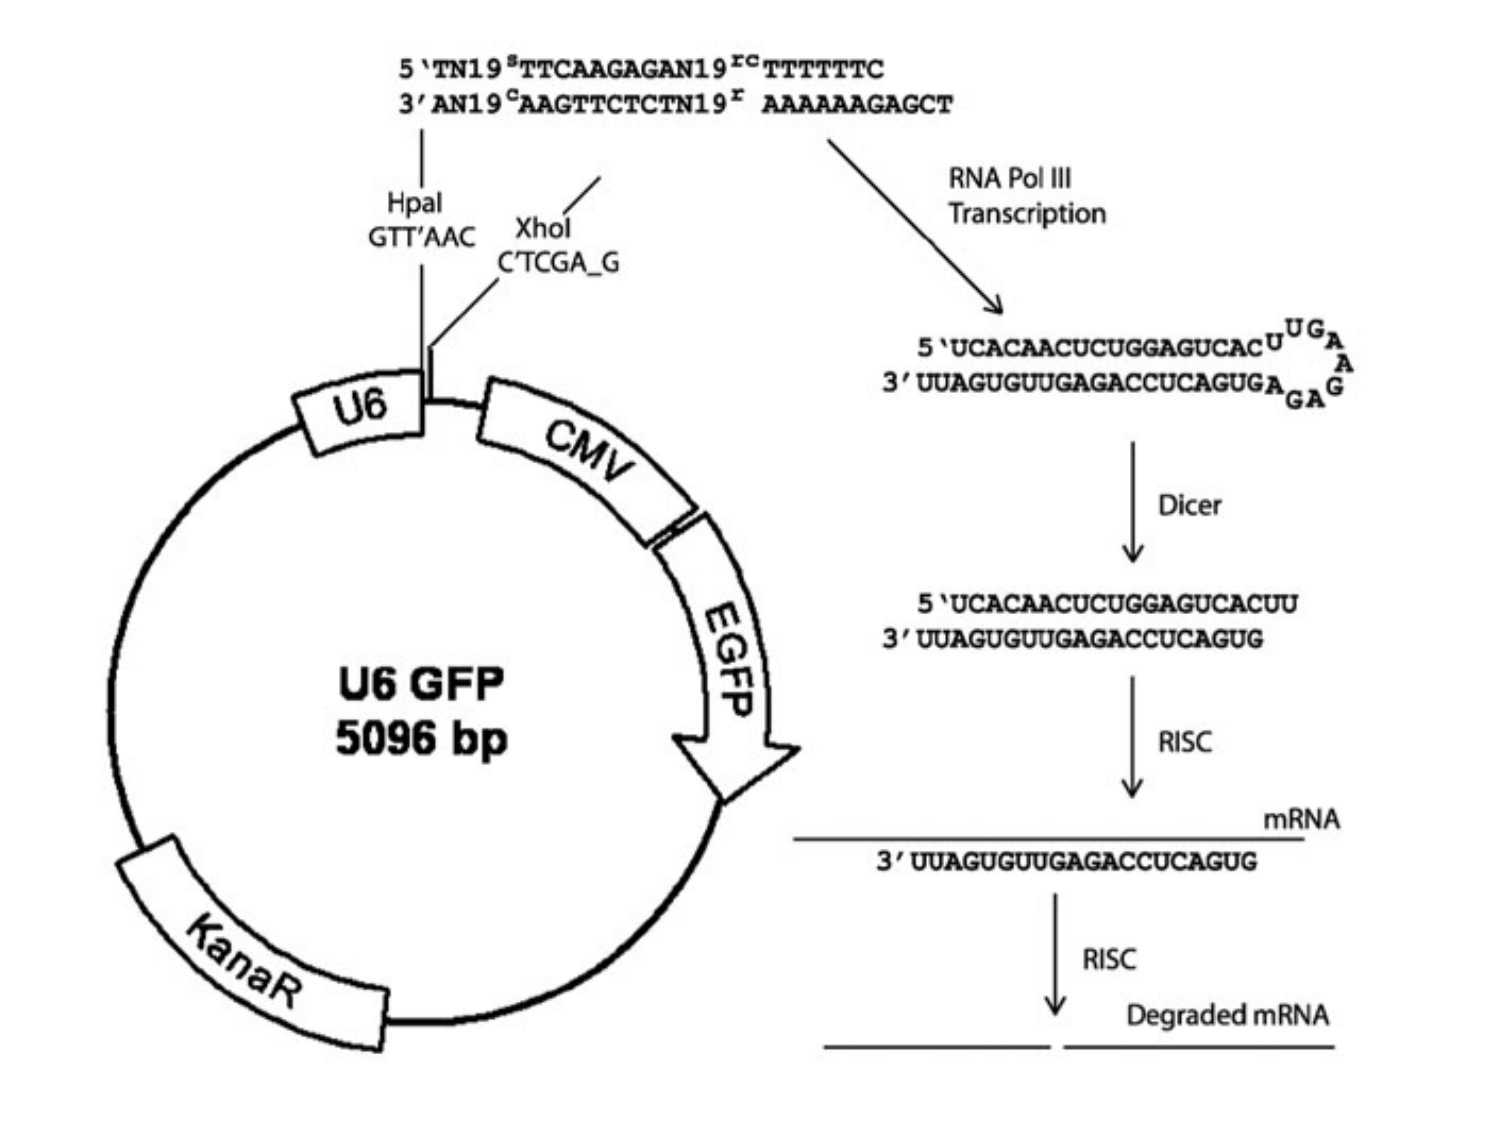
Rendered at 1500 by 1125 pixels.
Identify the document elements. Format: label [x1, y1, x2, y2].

picture [100, 23, 1365, 1070]
